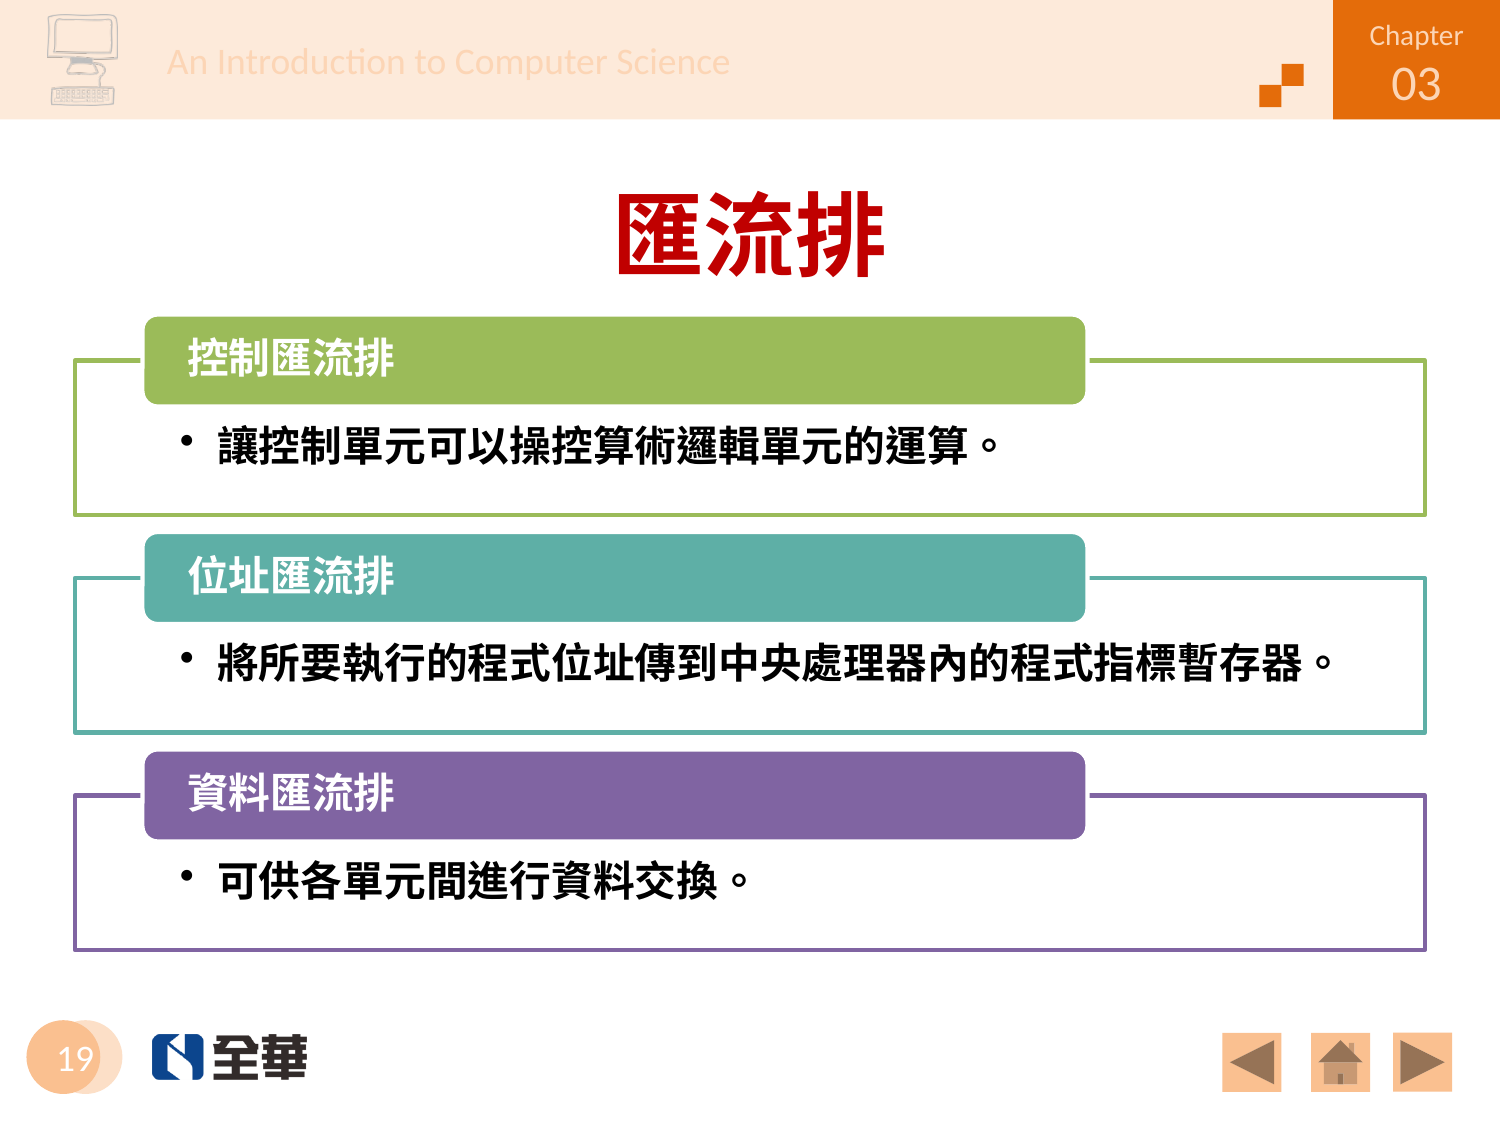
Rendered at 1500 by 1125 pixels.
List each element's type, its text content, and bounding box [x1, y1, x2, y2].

title 匯流排 [75, 138, 1425, 310]
picture [47, 14, 118, 106]
picture [152, 1034, 307, 1080]
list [74, 311, 1426, 954]
